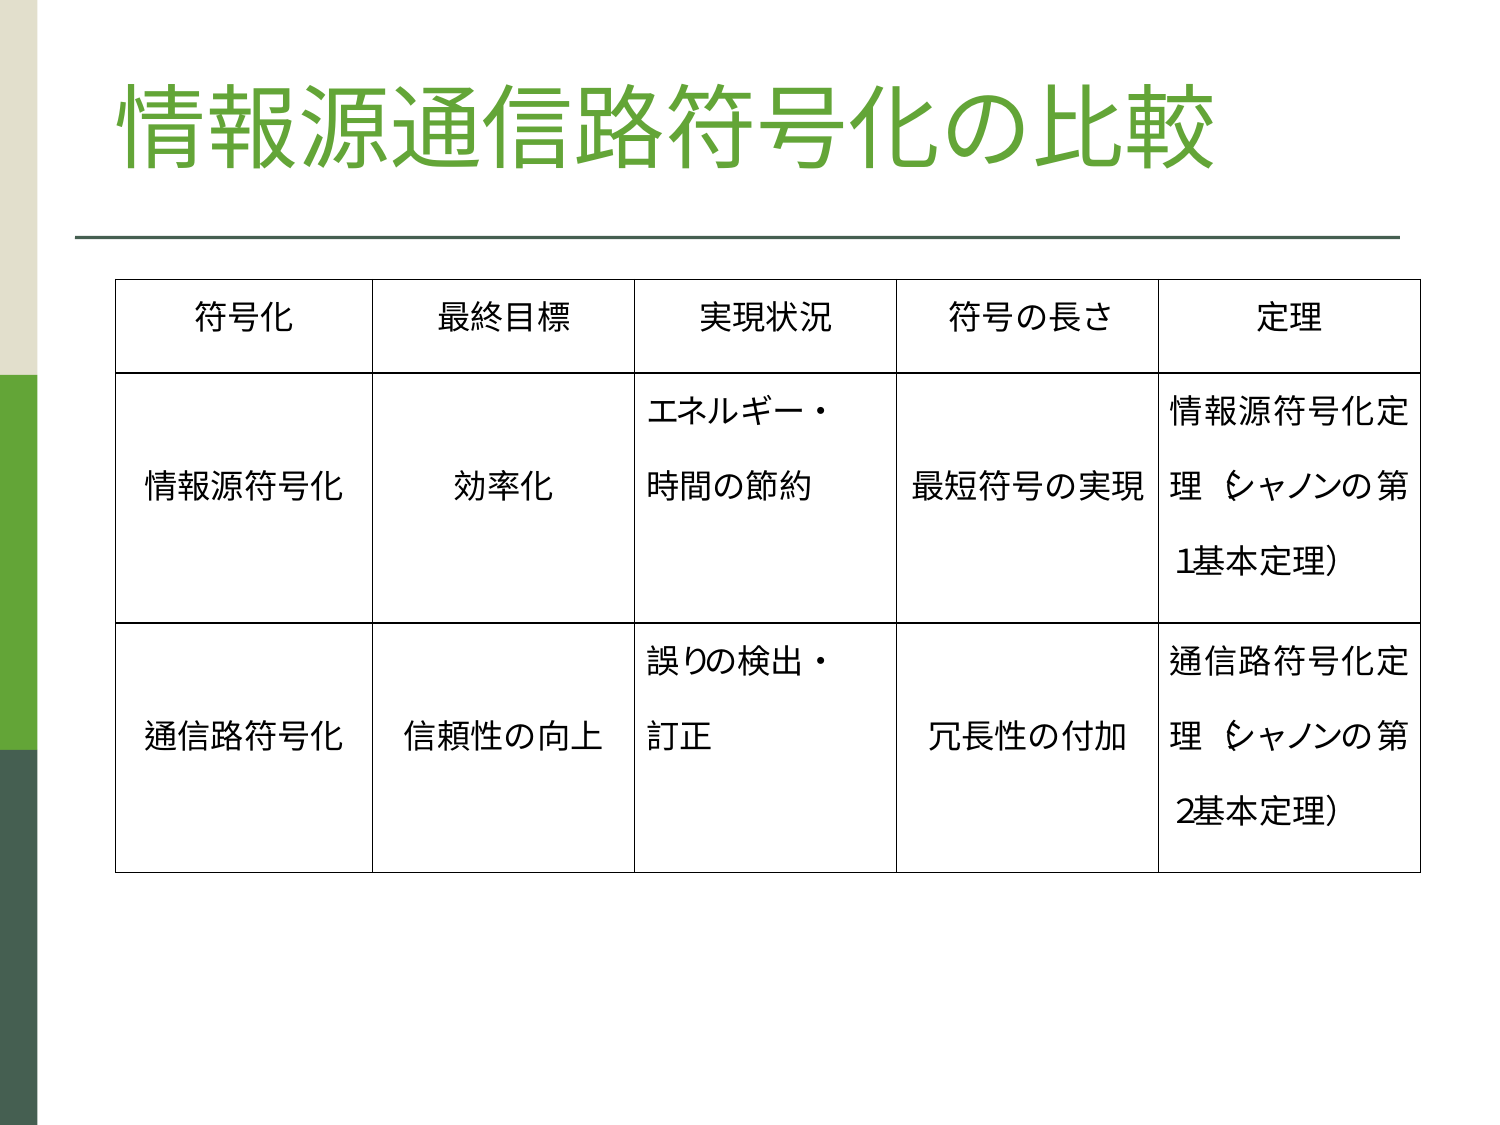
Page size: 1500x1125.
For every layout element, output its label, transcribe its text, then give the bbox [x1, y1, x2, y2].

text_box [99, 278, 1438, 1110]
title 情報源通信路符号化の比較 [99, 0, 1375, 188]
